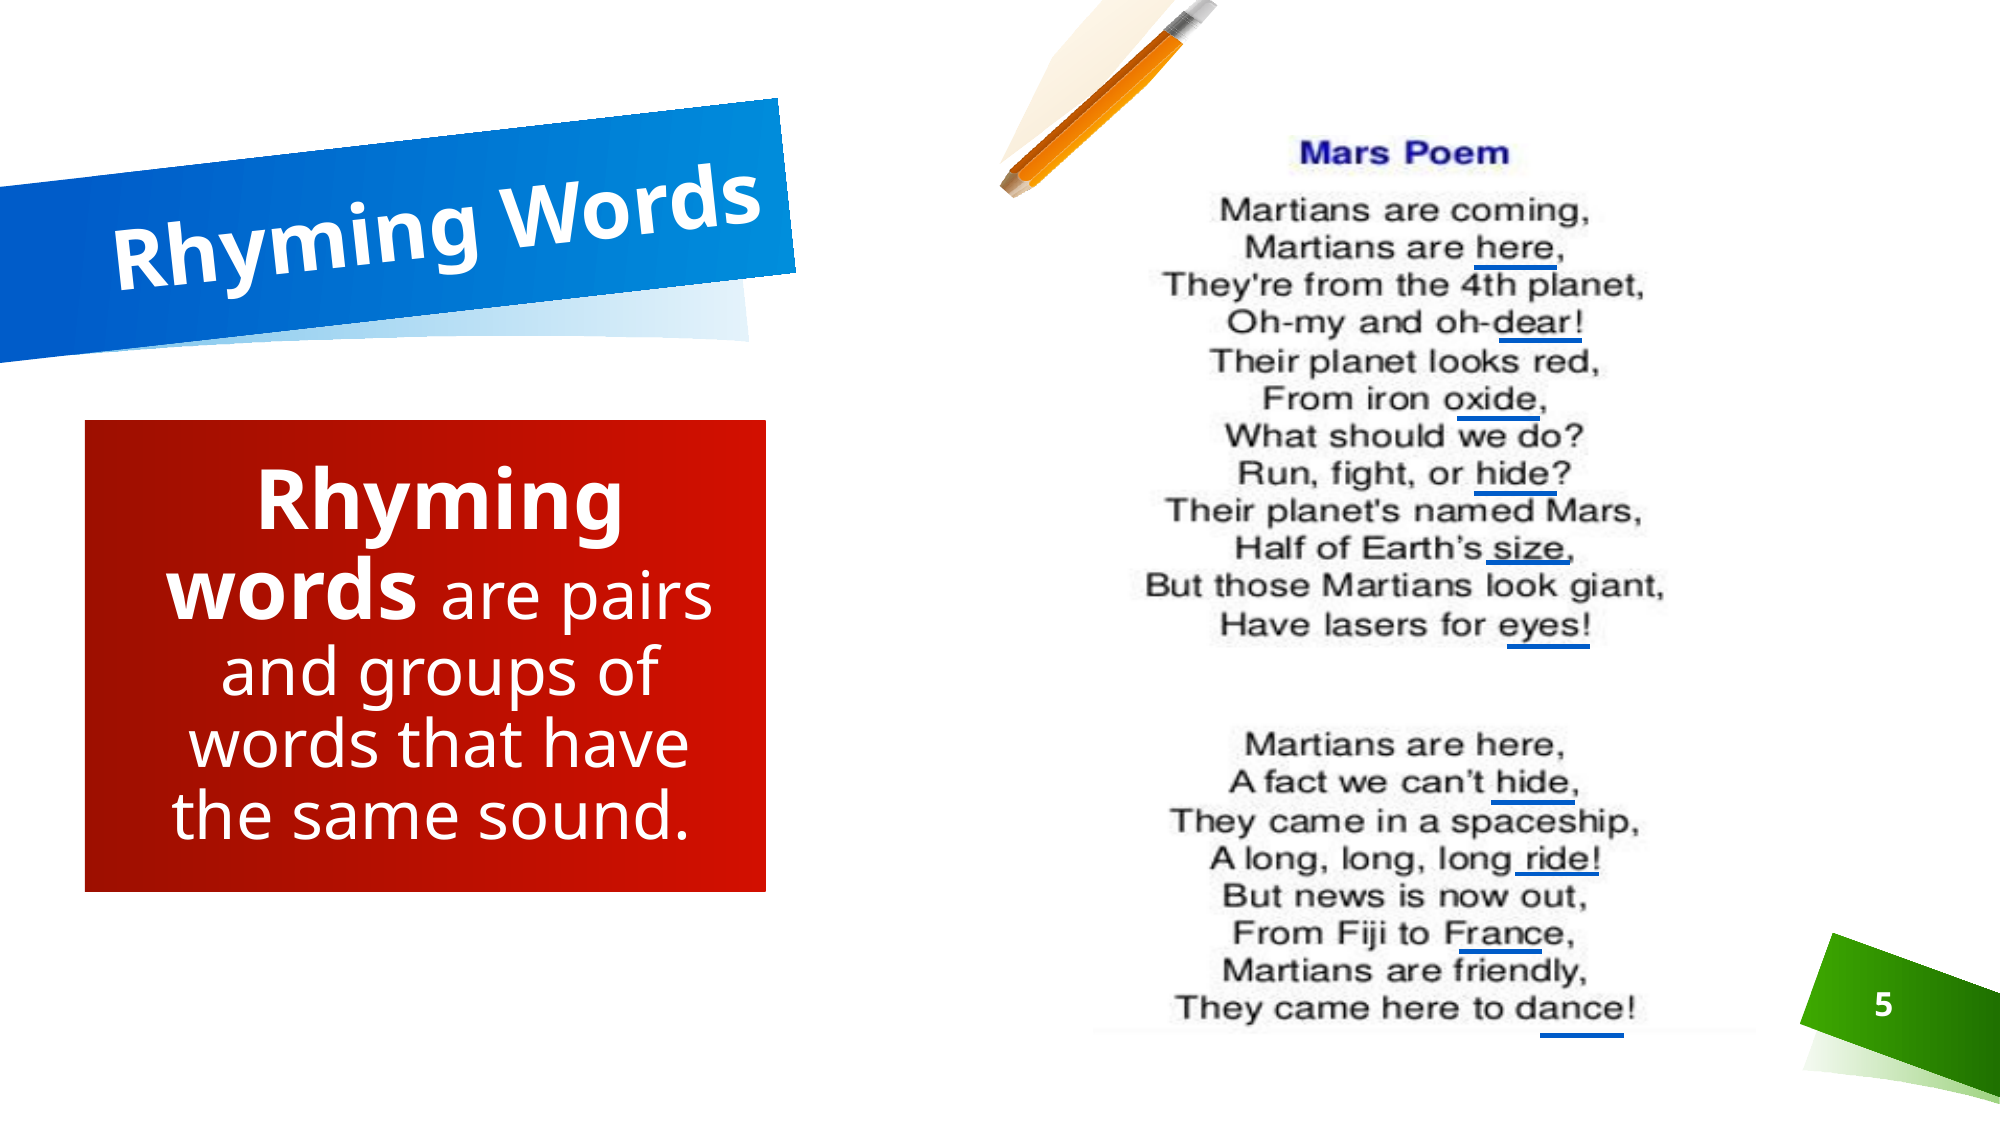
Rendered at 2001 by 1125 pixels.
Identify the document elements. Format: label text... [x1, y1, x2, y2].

title Rhyming Words [84, 84, 794, 375]
list Rhyming words are pairs and groups of words that have the same sound. [84, 420, 766, 892]
slide_number 5 [1831, 975, 1937, 1036]
picture [981, 0, 1756, 1036]
